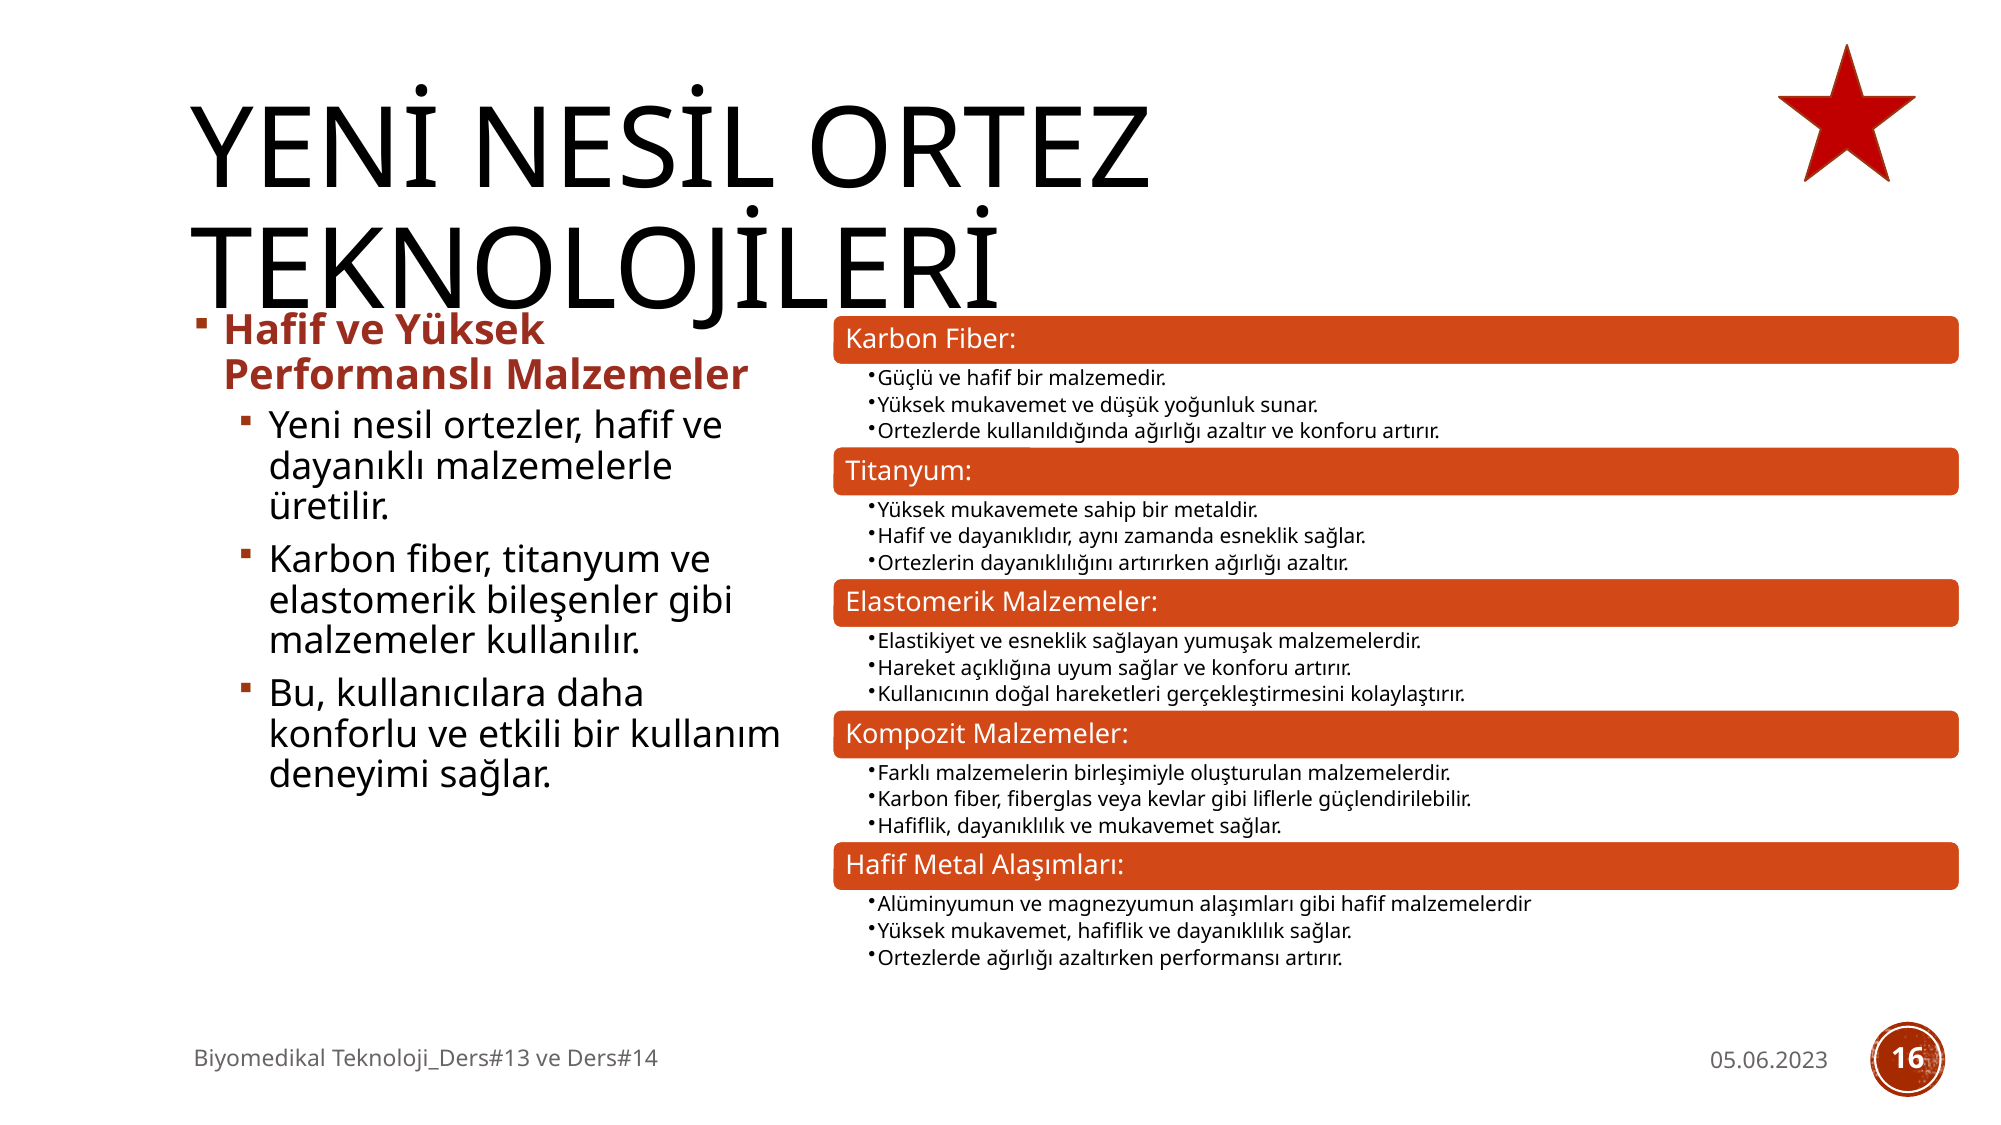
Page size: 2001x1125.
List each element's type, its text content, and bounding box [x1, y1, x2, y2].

title Yeni nesil ORtez teknolojileri [175, 79, 1826, 344]
footer Biyomedikal Teknoloji_Ders#13 ve Ders#14 [178, 1028, 1217, 1089]
list Hafif ve Yüksek Performanslı Malzemeler Yeni nesil ortezler, hafif ve dayanıklı malzemelerle üretilir. Karbon fiber, titanyum ve elastomerik bileşenler gibi malzemeler kullanılır. Bu, kullanıcılara daha konforlu ve etkili bir kullanım deneyimi sağlar. [178, 300, 811, 893]
text_box [1778, 44, 1916, 182]
slide_number 16 [1855, 1028, 1961, 1089]
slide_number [1306, 1028, 1844, 1089]
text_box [834, 302, 1958, 985]
